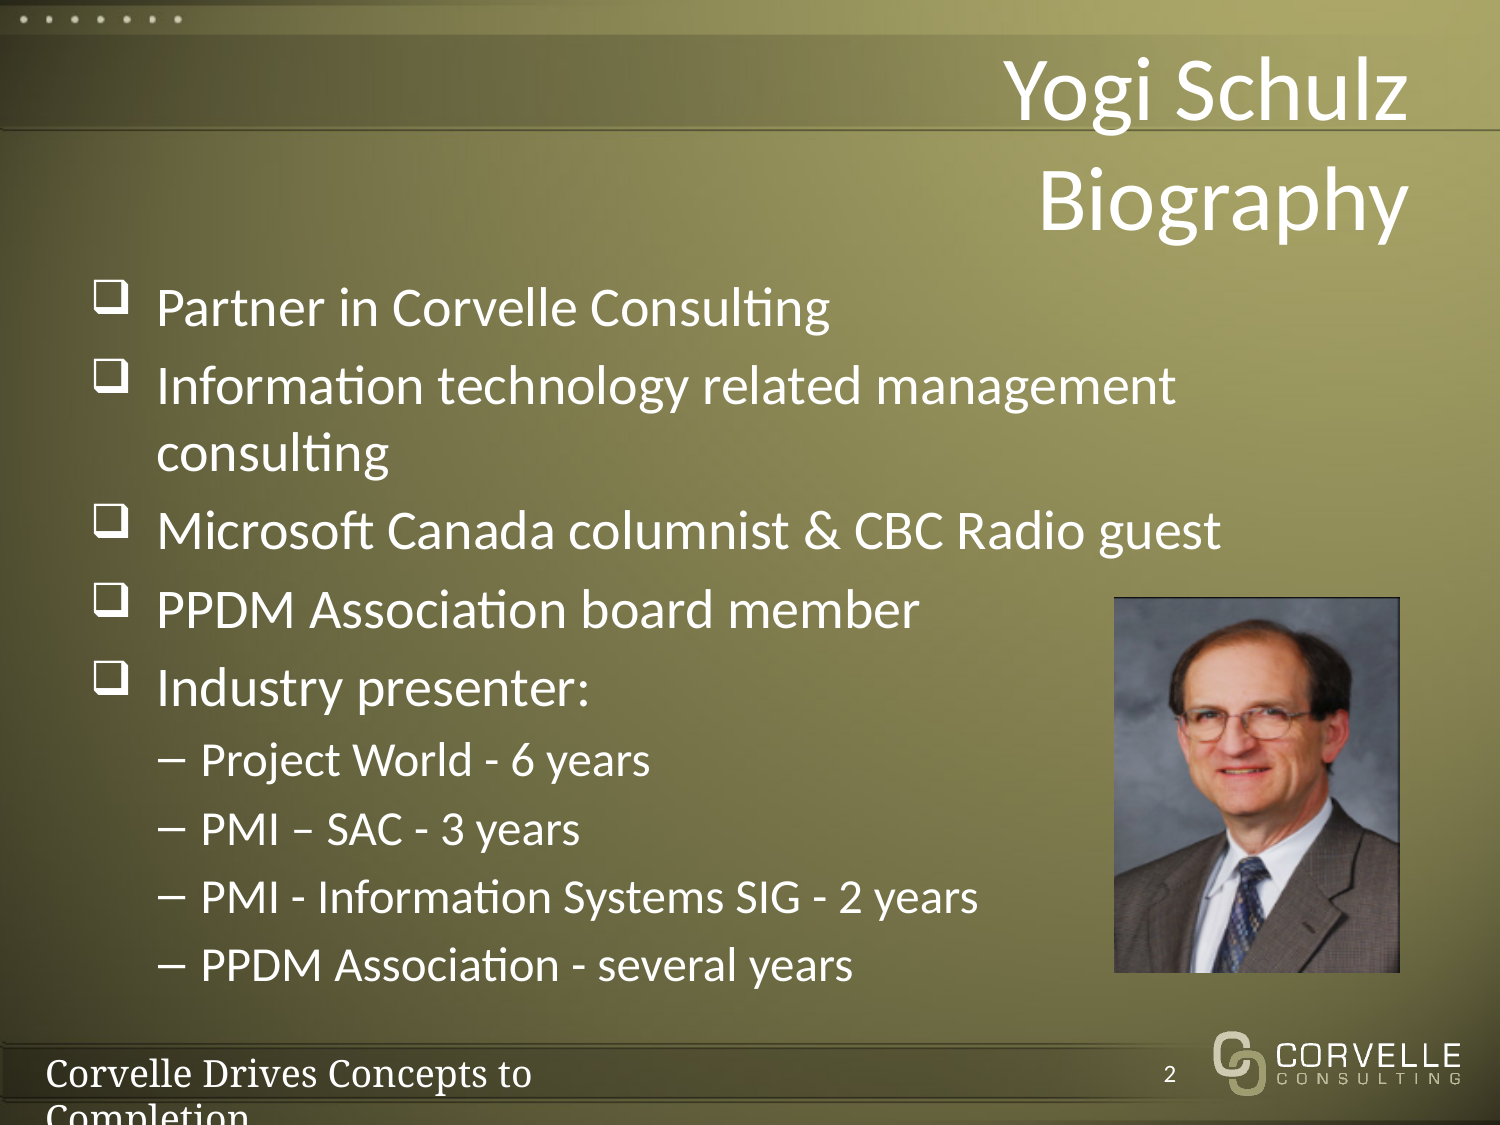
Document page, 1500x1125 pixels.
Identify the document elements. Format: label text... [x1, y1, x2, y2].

picture [73, 1114, 83, 1125]
slide_number 2 [1148, 1042, 1499, 1103]
title Yogi Schulz Biography [75, 45, 1425, 233]
picture [0, 0, 1500, 1125]
picture [97, 1114, 105, 1125]
picture [165, 1114, 173, 1120]
picture [211, 1114, 221, 1125]
picture [109, 1114, 117, 1125]
picture [133, 1114, 142, 1125]
picture [234, 1114, 243, 1125]
list Partner in Corvelle Consulting Information technology related management consulting Microsoft Canada columnist & CBC Radio guest PPDM Association board member Industry presenter: Project World - 6 years PMI – SAC - 3 years PMI - Information Systems SIG - 2 years PPDM Association - several years [75, 262, 1425, 1005]
